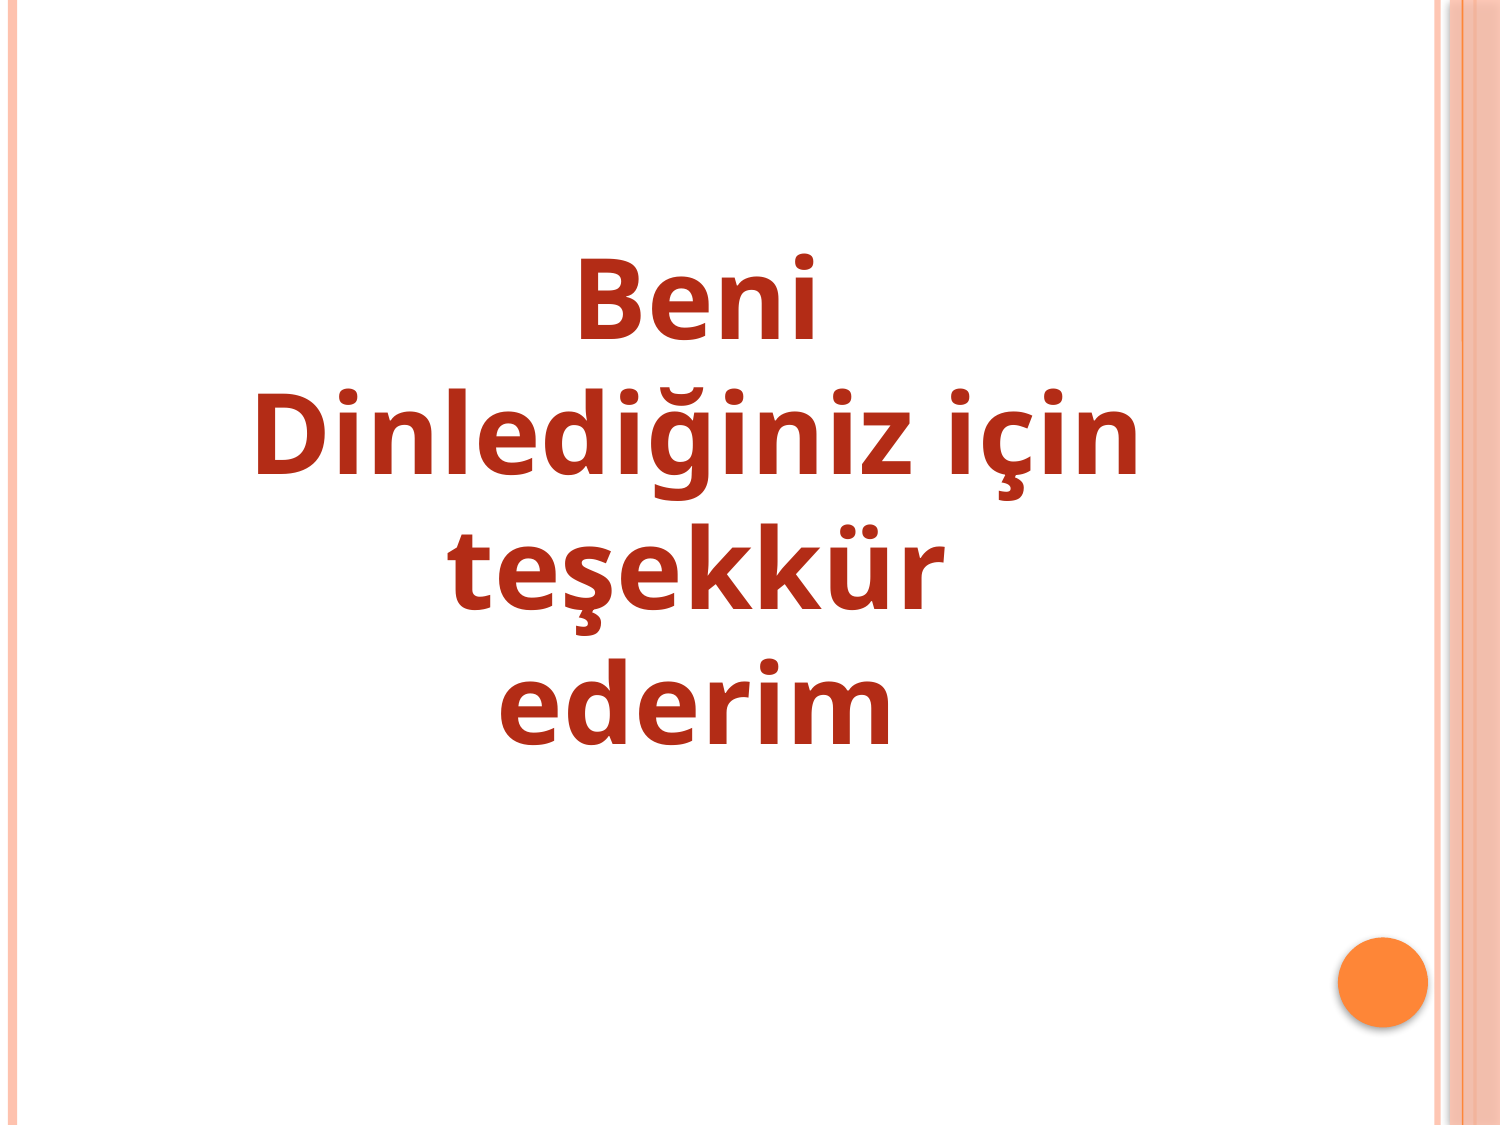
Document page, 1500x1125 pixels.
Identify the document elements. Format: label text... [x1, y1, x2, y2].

text_box Beni Dinlediğiniz için teşekkür ederim [218, 219, 1176, 775]
